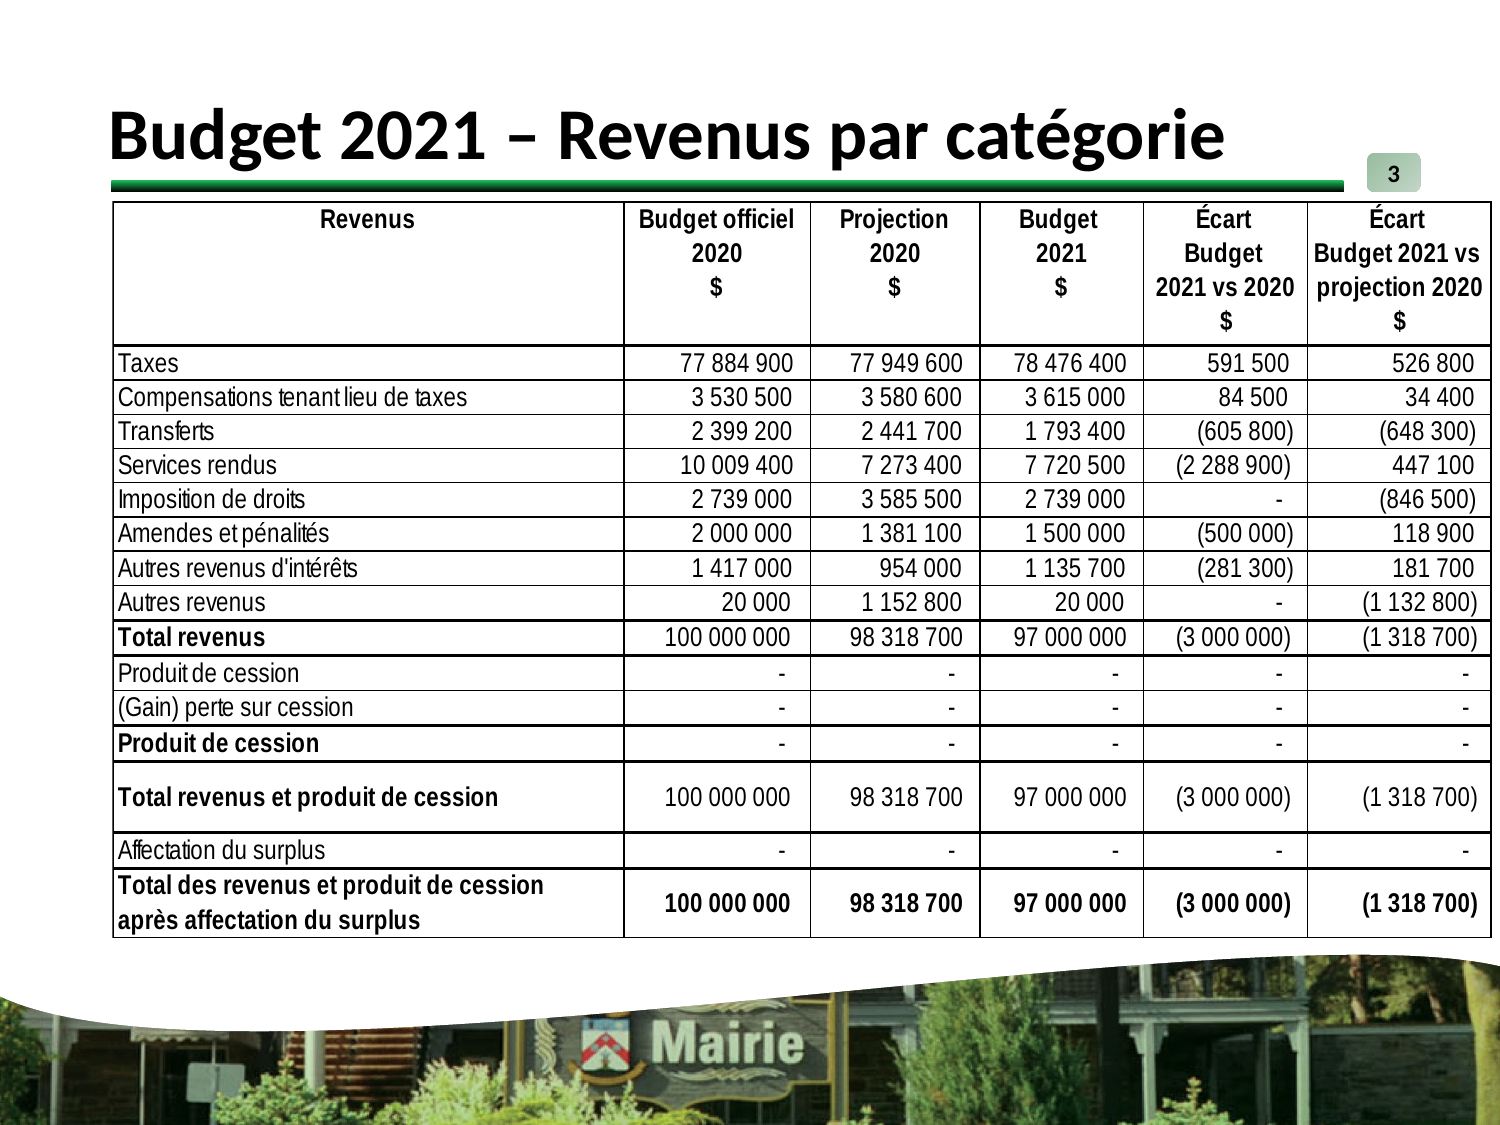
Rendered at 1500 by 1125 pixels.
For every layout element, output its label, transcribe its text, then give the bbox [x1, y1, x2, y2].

picture [112, 201, 1494, 940]
text_box [0, 0, 1500, 949]
text_box Budget 2021 – Revenus par catégorie [93, 78, 1393, 182]
text_box [110, 179, 1345, 193]
text_box 3 [1366, 152, 1422, 193]
picture [0, 949, 1500, 1125]
